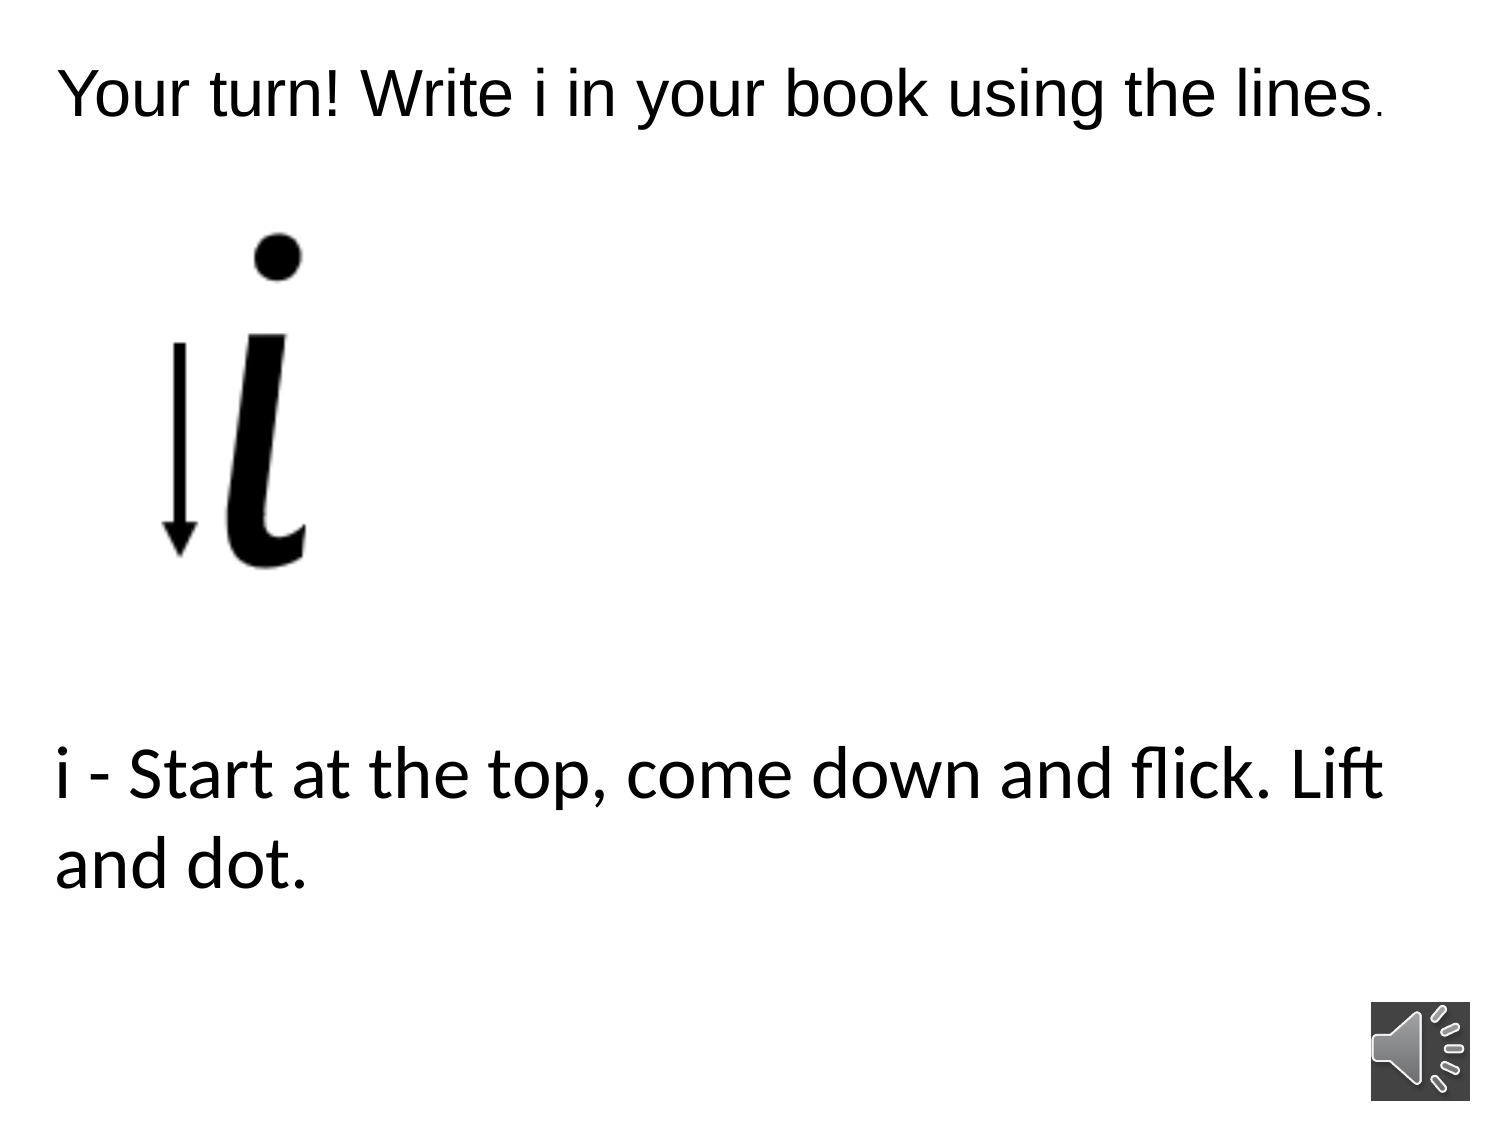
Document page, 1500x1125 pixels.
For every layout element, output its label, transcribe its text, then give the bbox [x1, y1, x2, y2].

text_box i - Start at the top, come down and flick. Lift and dot. [39, 715, 1470, 911]
picture [1370, 1001, 1471, 1102]
picture [76, 180, 432, 625]
text_box Your turn! Write i in your book using the lines. [41, 42, 1471, 183]
